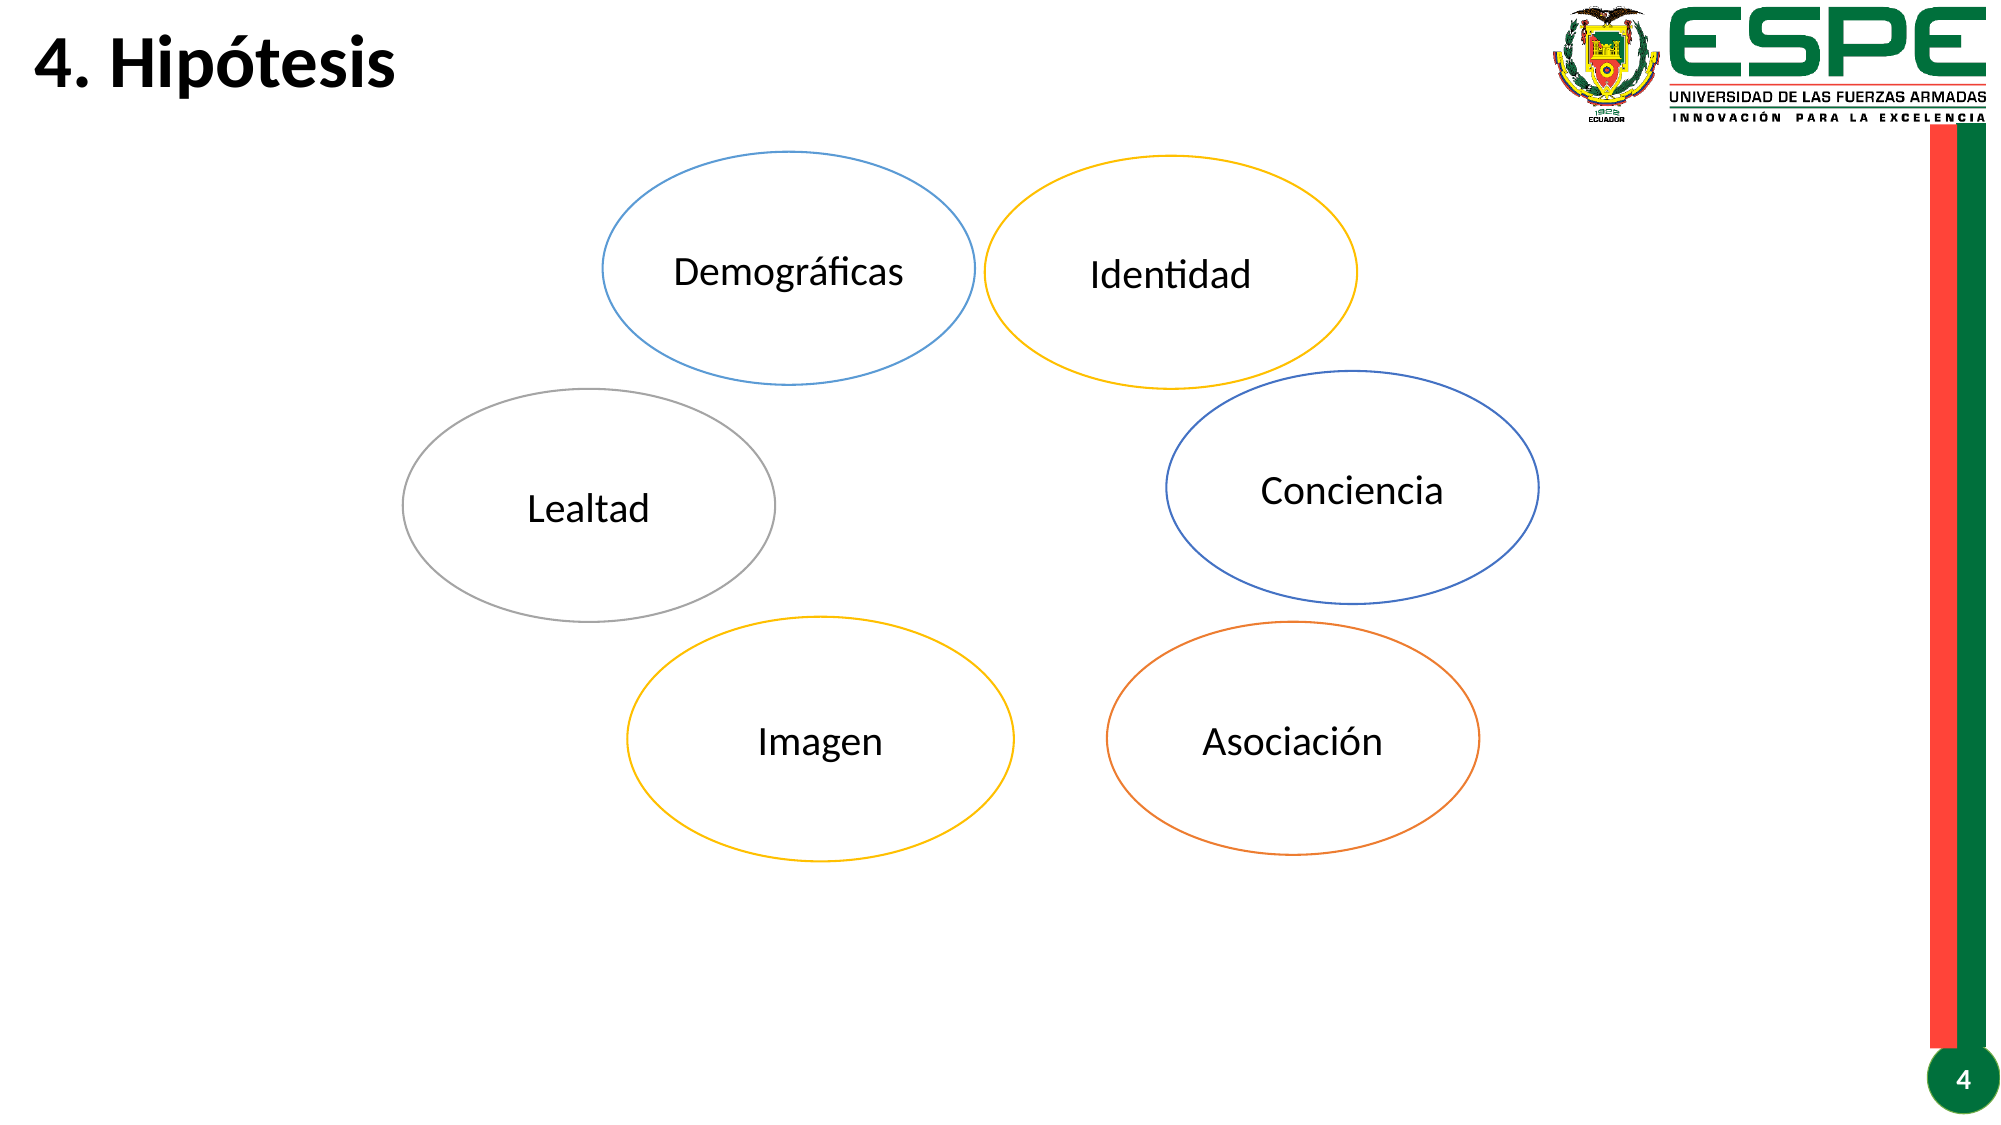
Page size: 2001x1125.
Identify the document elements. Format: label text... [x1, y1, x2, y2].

text_box [1958, 123, 1986, 1047]
text_box 4. Hipótesis [19, 5, 413, 111]
text_box Conciencia [1165, 369, 1540, 606]
text_box Asociación [1105, 620, 1481, 856]
picture [1553, 6, 1986, 123]
text_box [1929, 123, 1958, 1049]
text_box 4 [1926, 1047, 2000, 1115]
text_box Demográficas [601, 150, 977, 386]
text_box Identidad [983, 154, 1359, 390]
text_box Imagen [626, 615, 1015, 863]
text_box Lealtad [401, 387, 777, 623]
